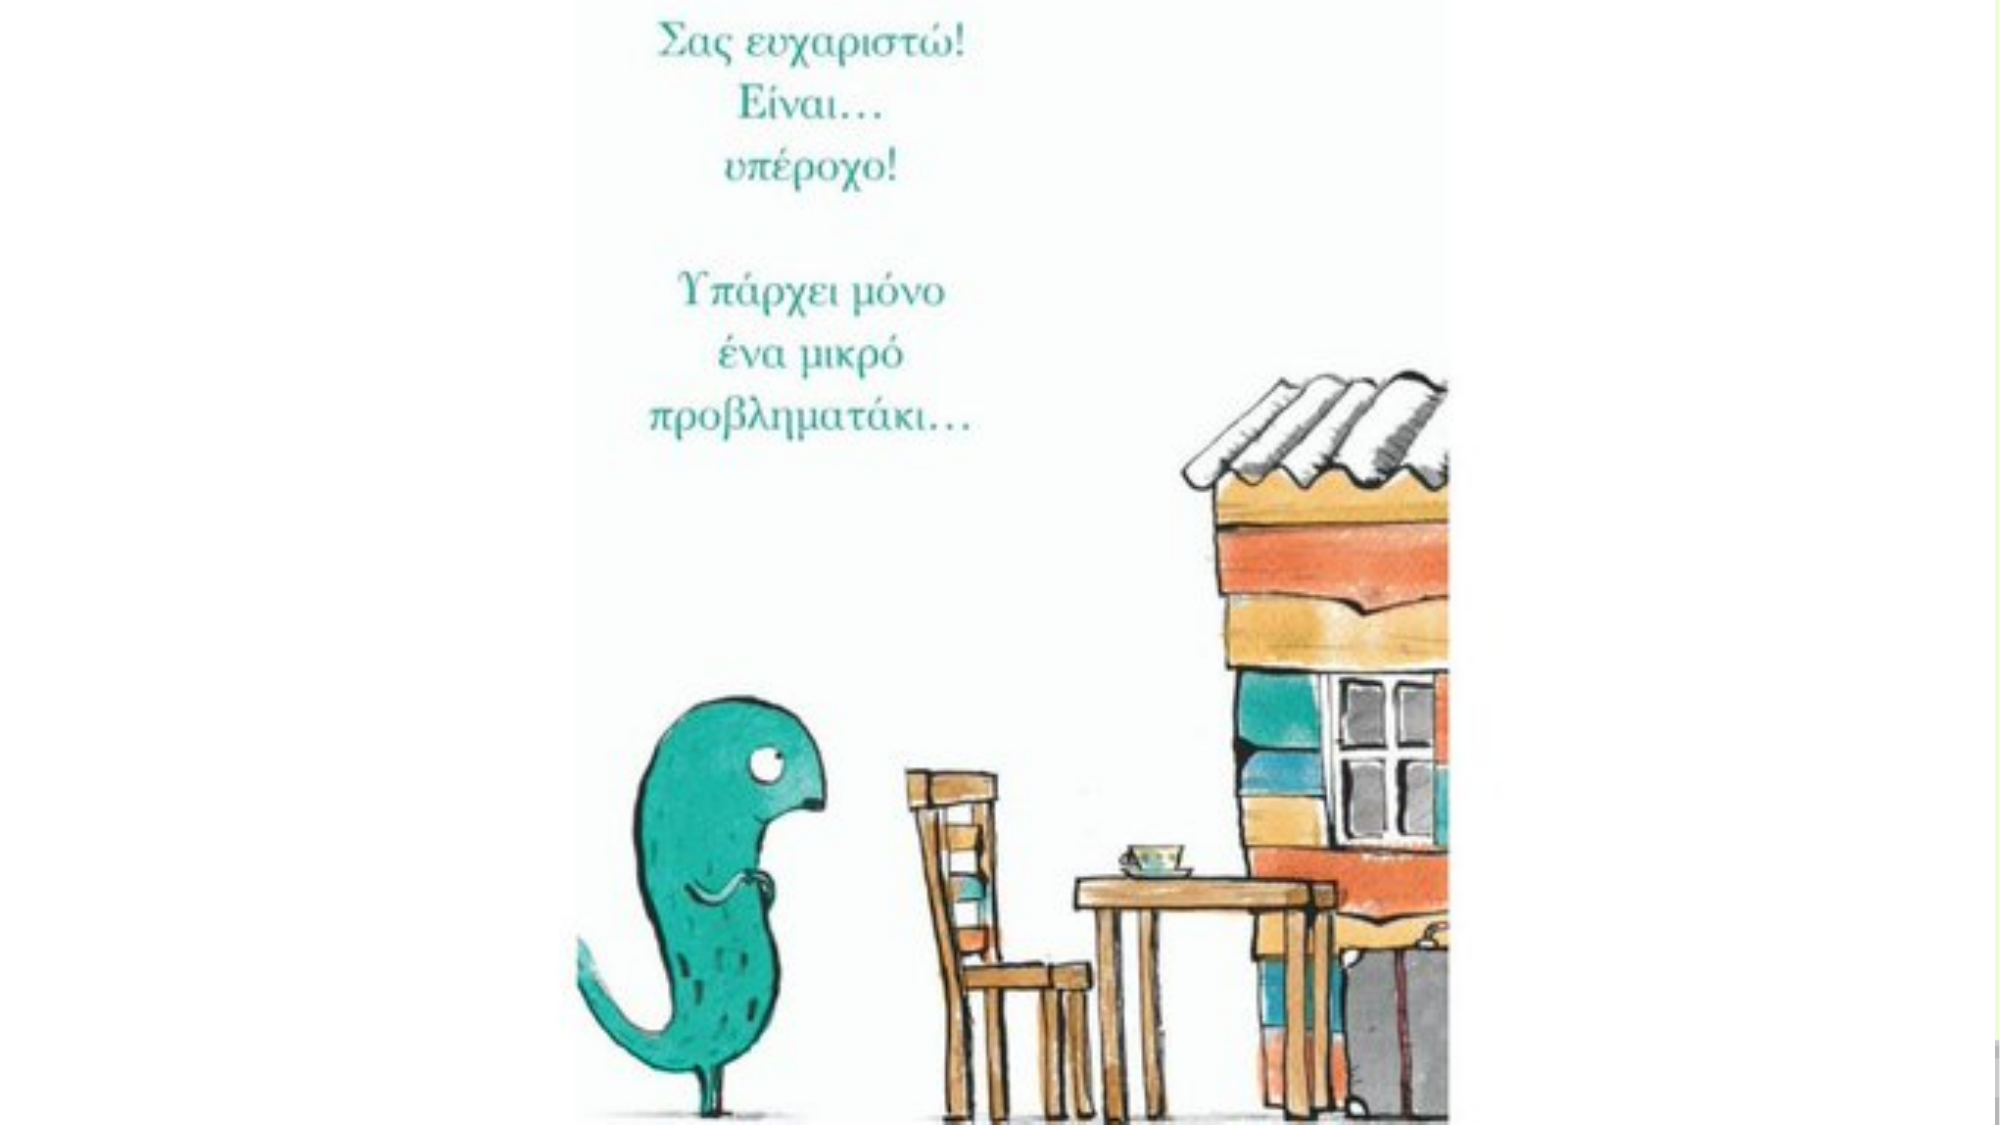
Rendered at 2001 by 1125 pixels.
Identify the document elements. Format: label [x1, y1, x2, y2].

list [0, 0, 1995, 1125]
picture [1995, 0, 2000, 1125]
